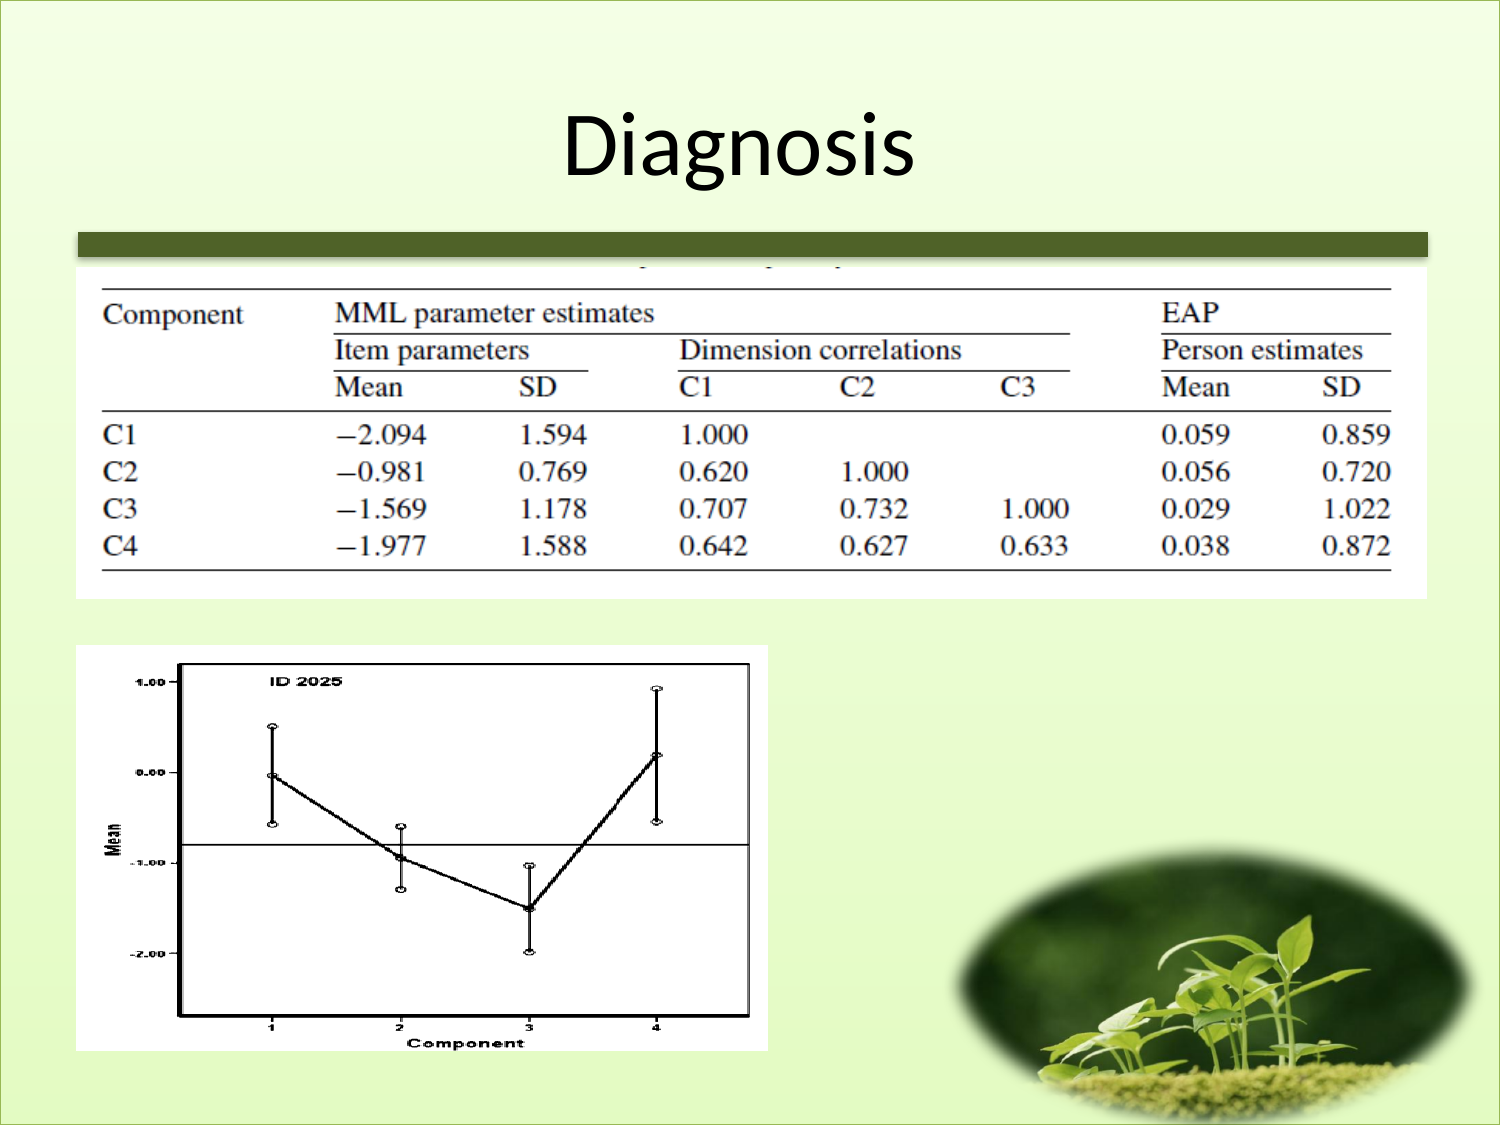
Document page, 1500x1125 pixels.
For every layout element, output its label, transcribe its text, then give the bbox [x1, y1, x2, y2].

picture [76, 644, 768, 1051]
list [76, 266, 1427, 600]
title Diagnosis [75, 45, 1425, 233]
picture [972, 864, 1456, 1108]
